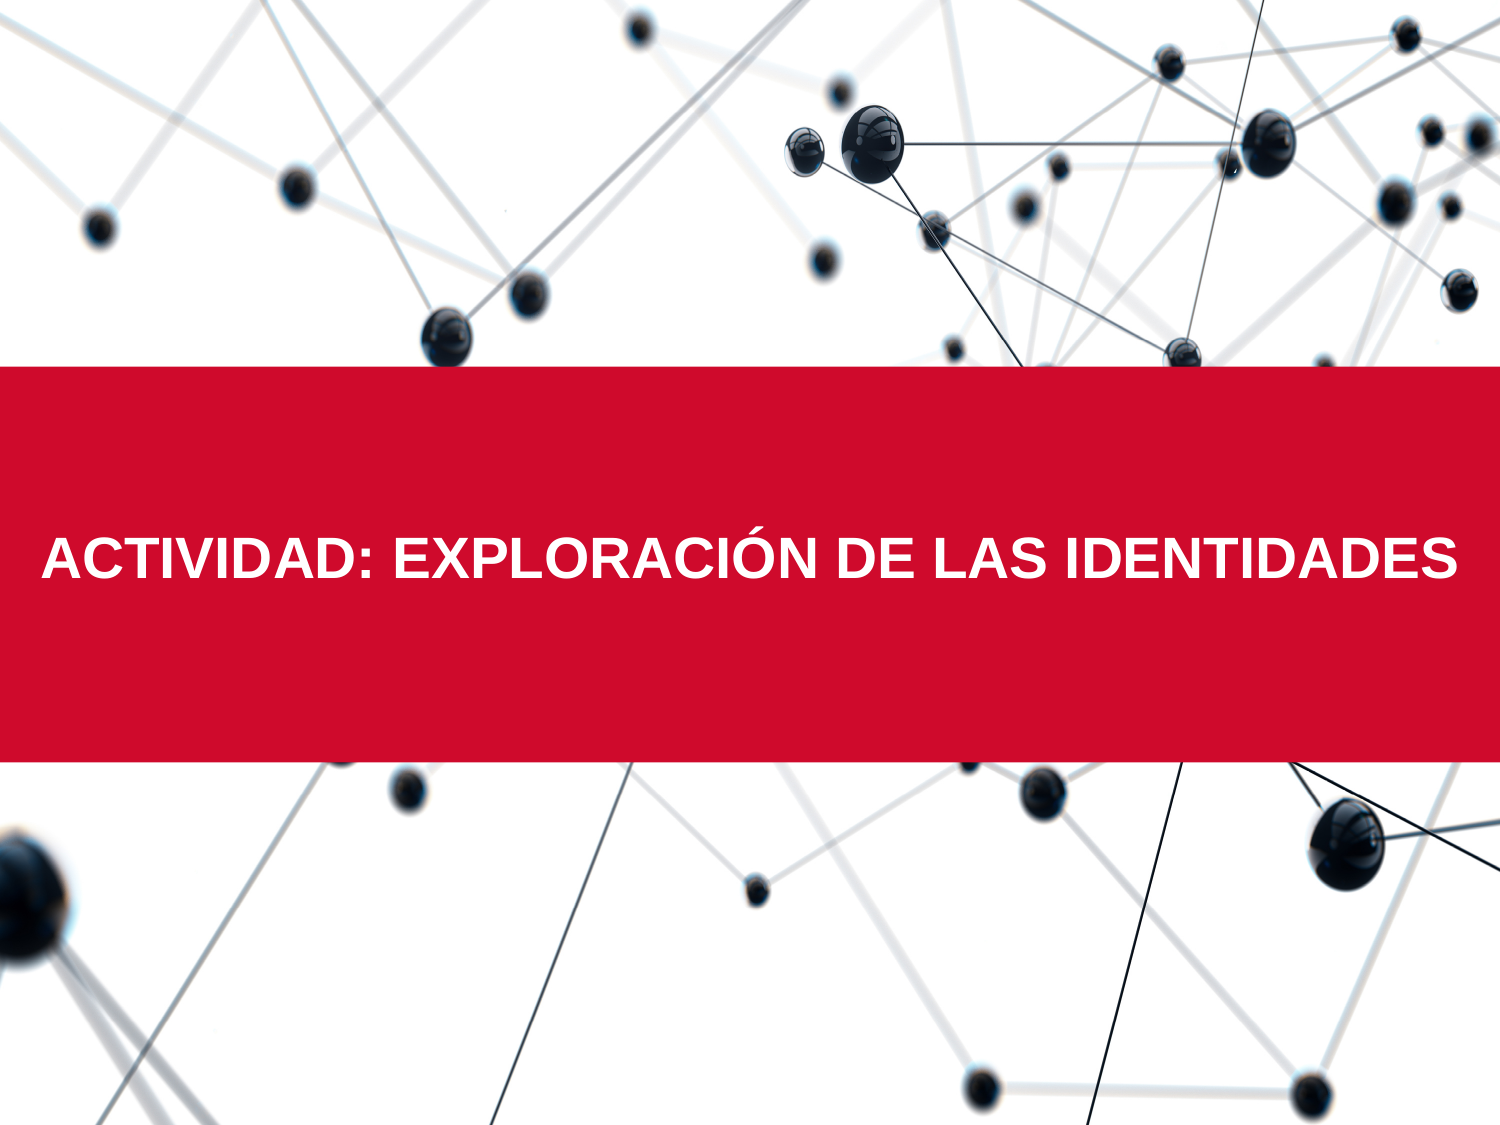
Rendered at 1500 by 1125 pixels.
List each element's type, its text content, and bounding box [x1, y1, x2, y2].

picture [0, 0, 1500, 366]
title ACTIVIDAD: EXPLORACIÓN DE LAS IDENTIDADES [0, 512, 1500, 700]
picture [0, 763, 1500, 1125]
